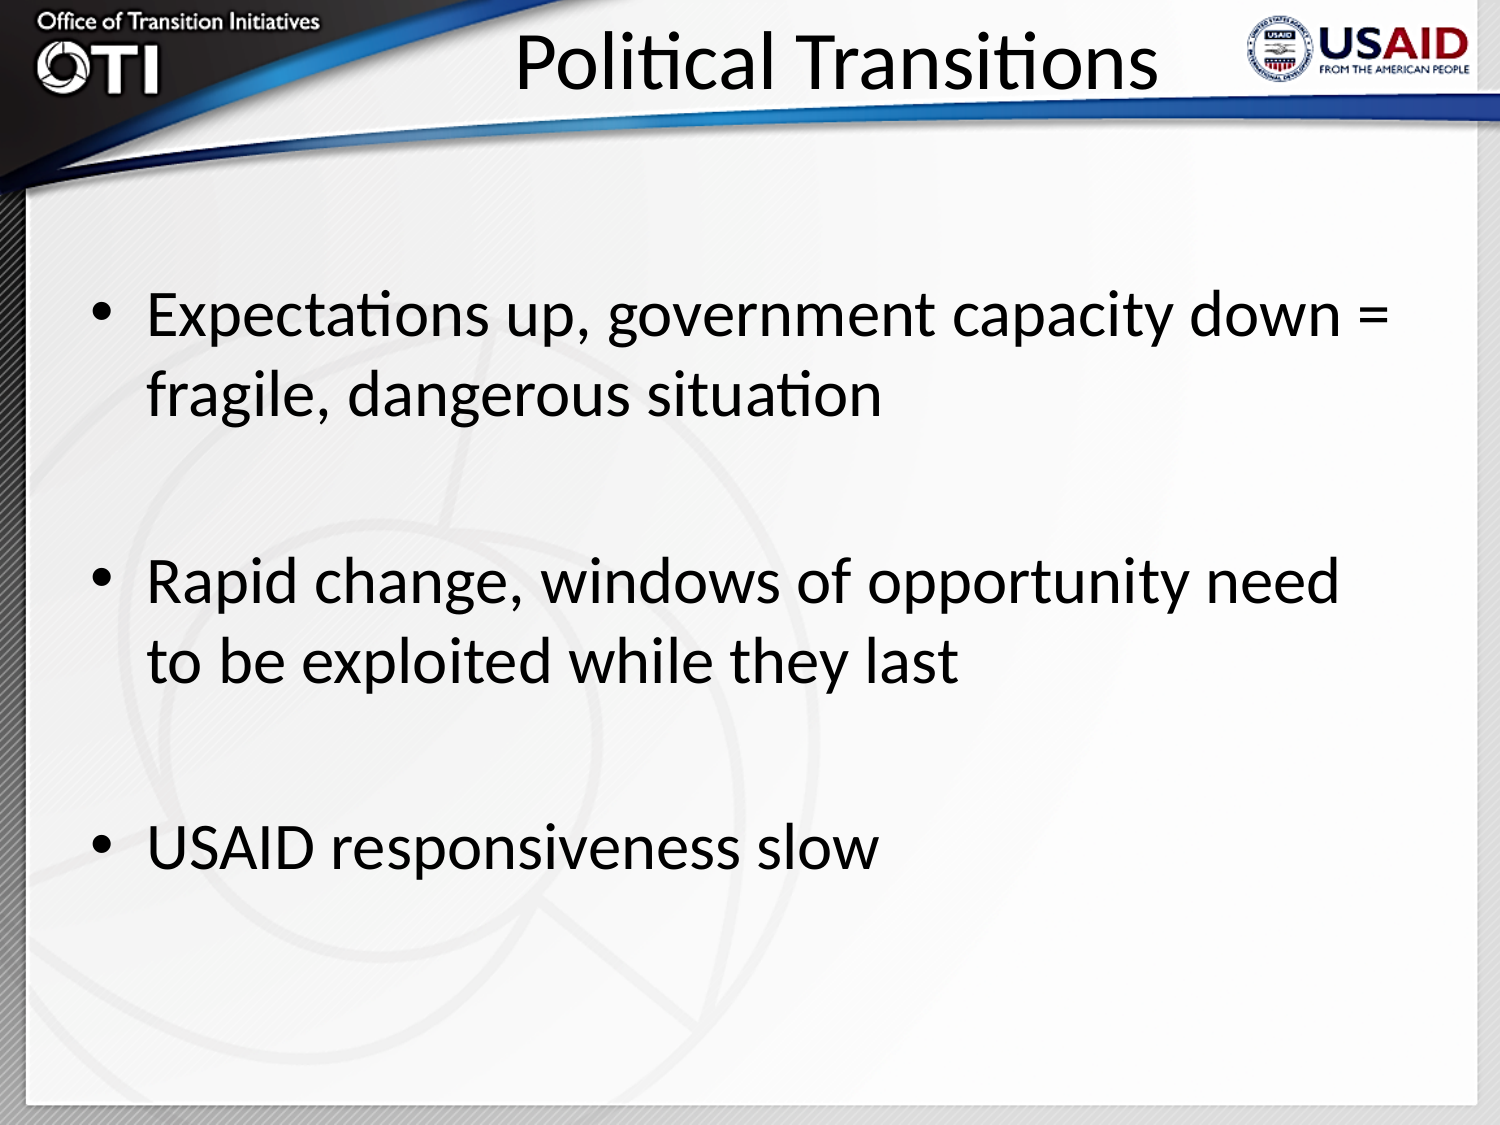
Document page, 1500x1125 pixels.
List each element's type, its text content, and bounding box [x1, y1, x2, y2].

list Expectations up, government capacity down = fragile, dangerous situation Rapid change, windows of opportunity need to be exploited while they last USAID responsiveness slow [74, 262, 1426, 1006]
picture [0, 0, 1500, 1125]
title Political Transitions [162, 0, 1500, 151]
